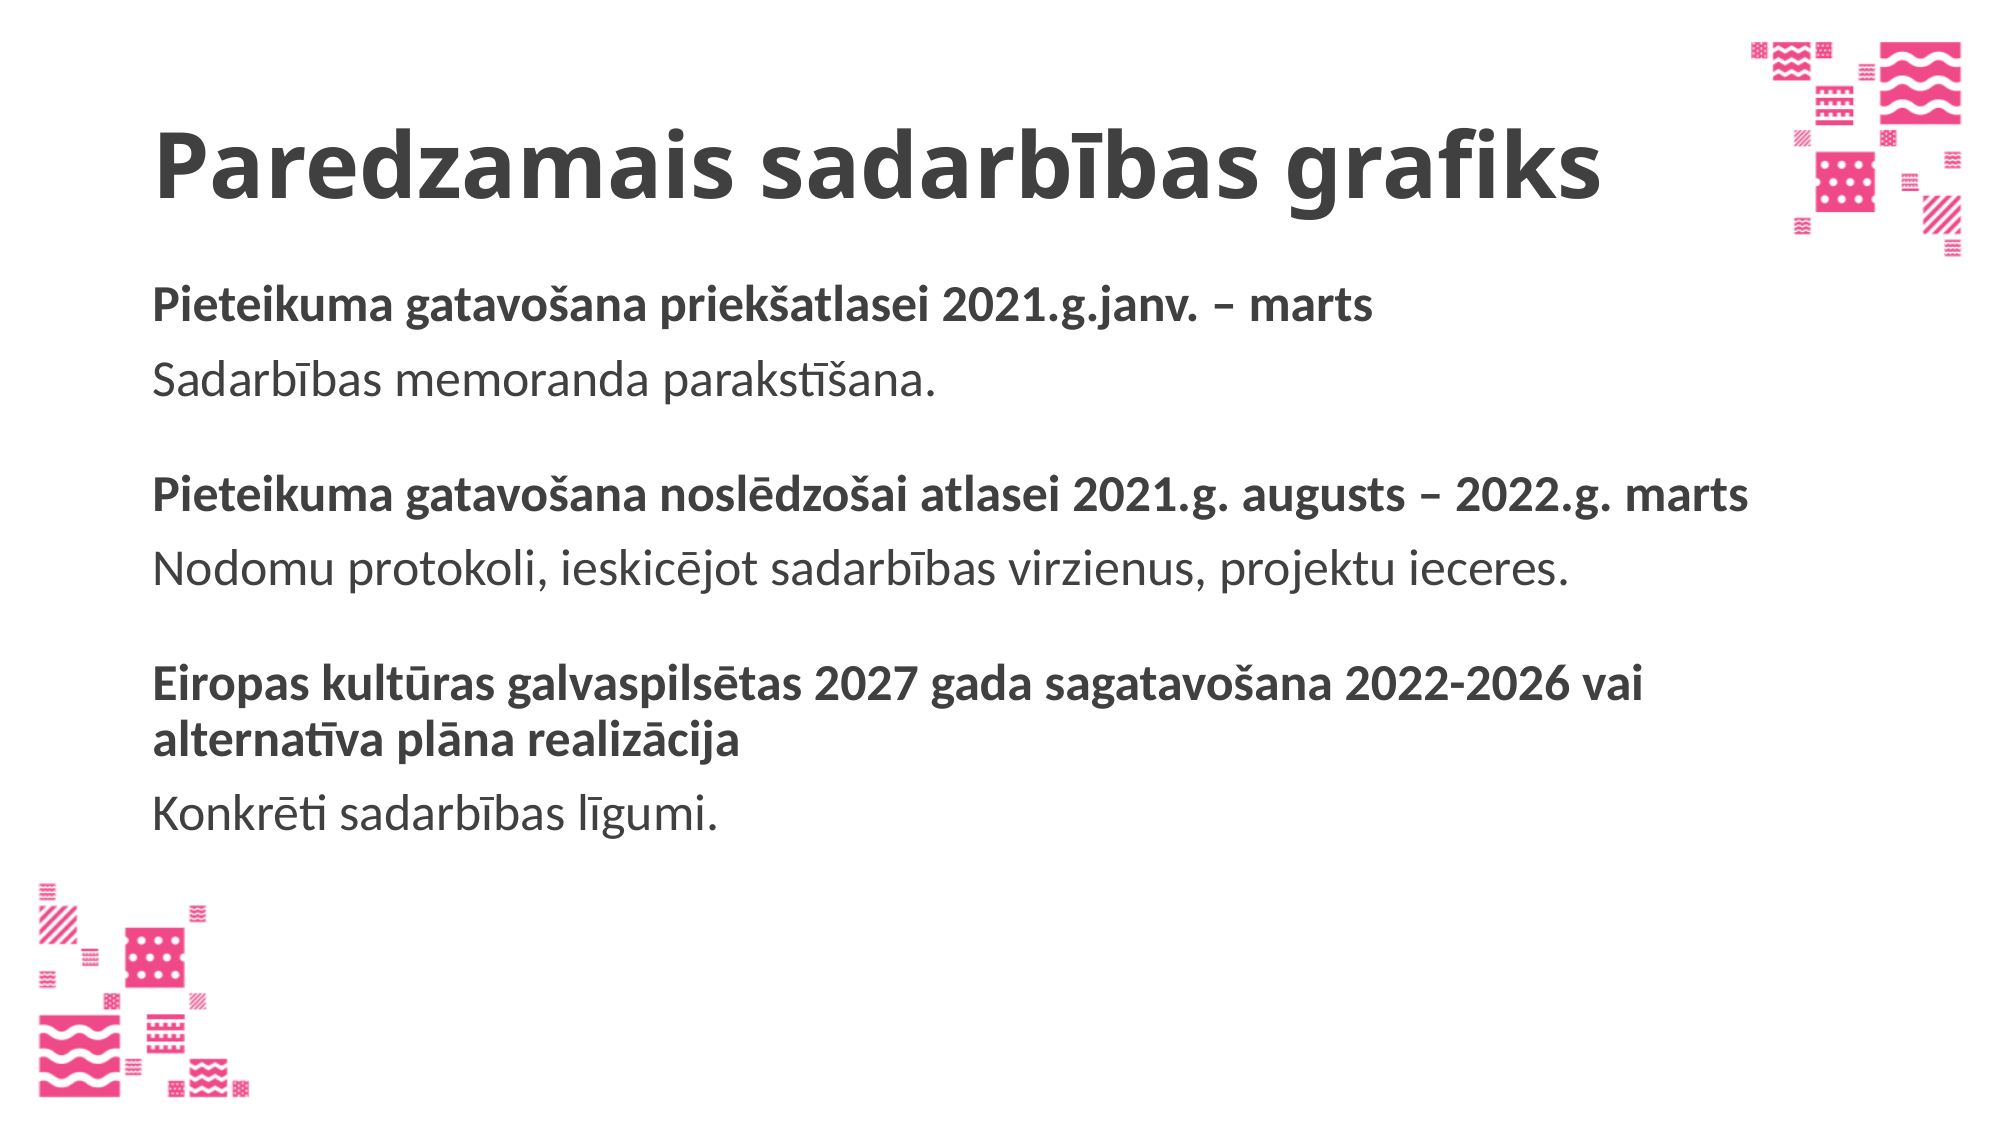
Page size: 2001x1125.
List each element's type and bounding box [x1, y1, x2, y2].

text_box [0, 26, 2000, 1113]
